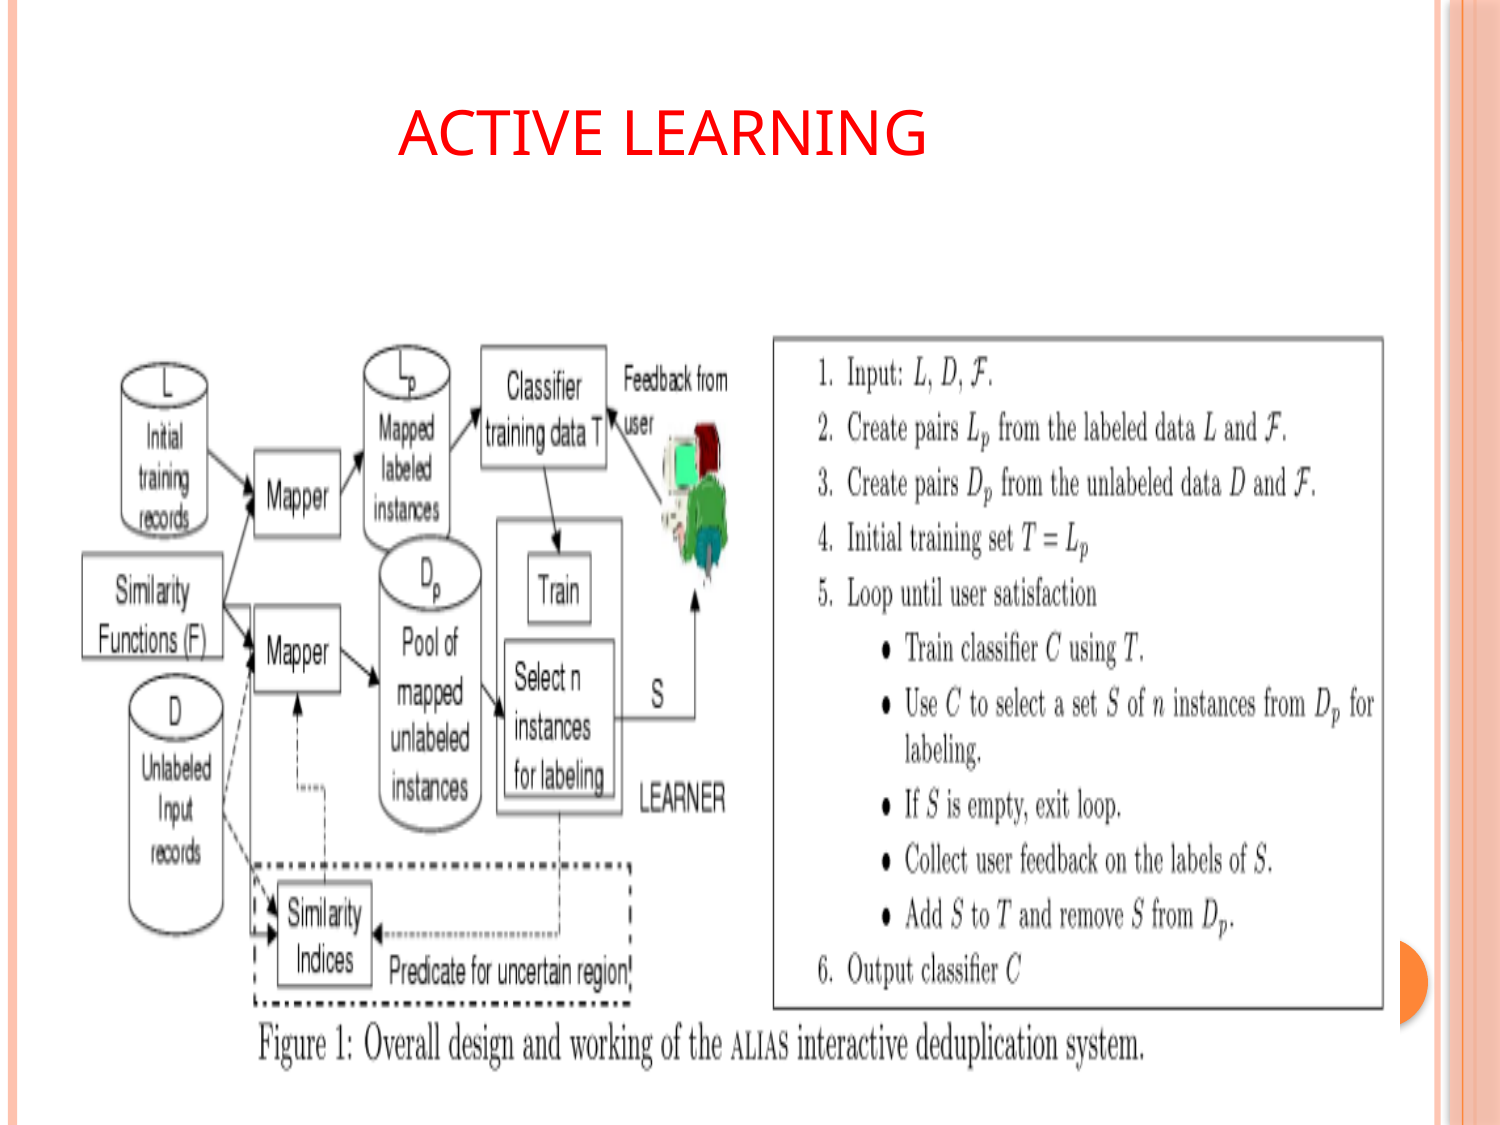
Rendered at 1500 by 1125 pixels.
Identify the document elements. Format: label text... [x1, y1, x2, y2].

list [61, 299, 1401, 1076]
title ACTIVE LEARNING [75, 45, 1300, 175]
